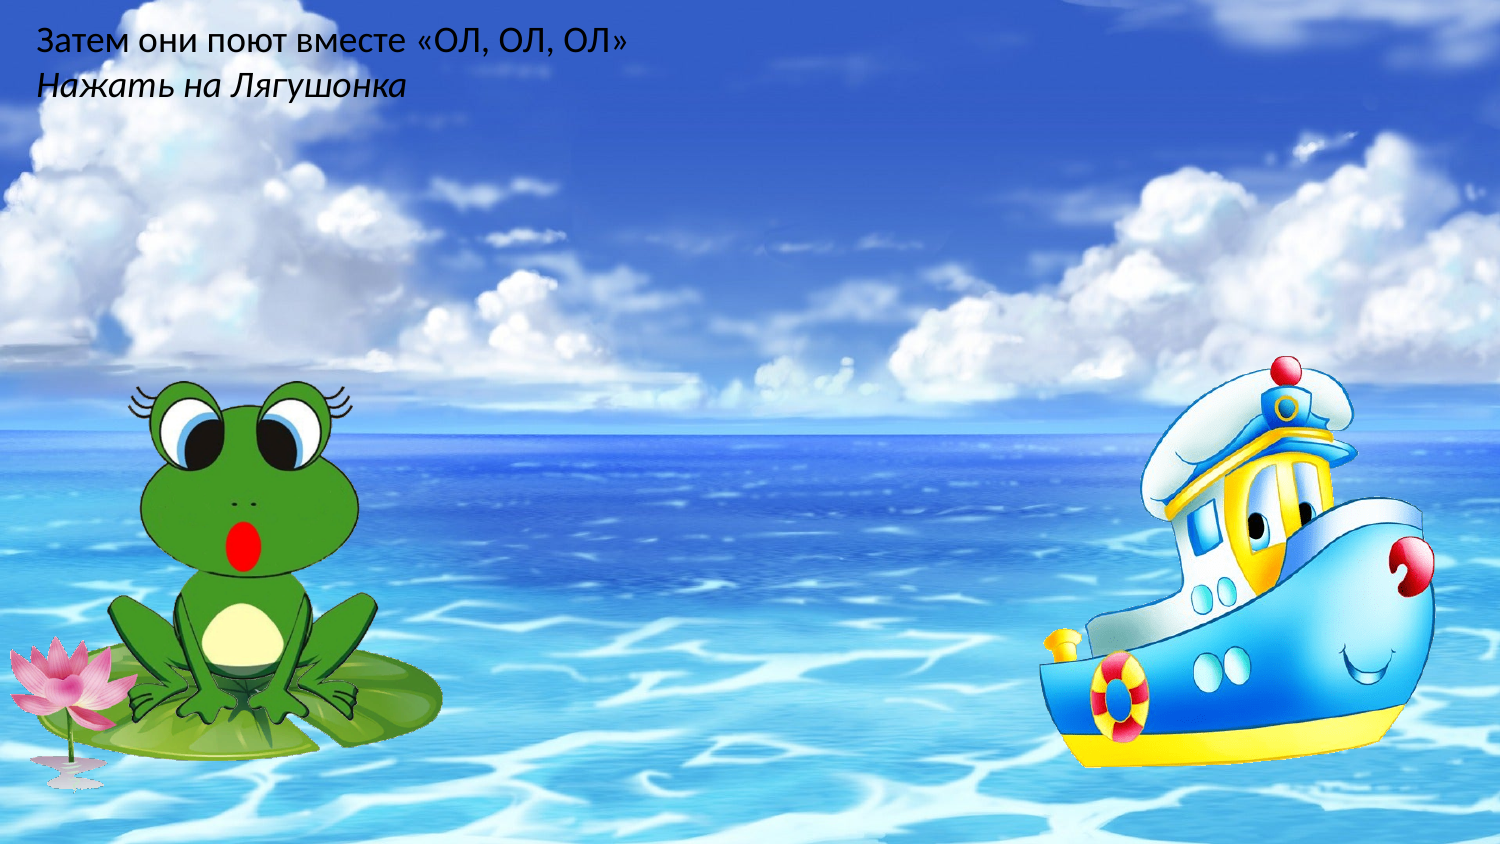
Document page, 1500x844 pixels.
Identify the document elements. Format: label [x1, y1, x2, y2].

picture [0, 0, 1500, 844]
text_box [0, 374, 450, 800]
